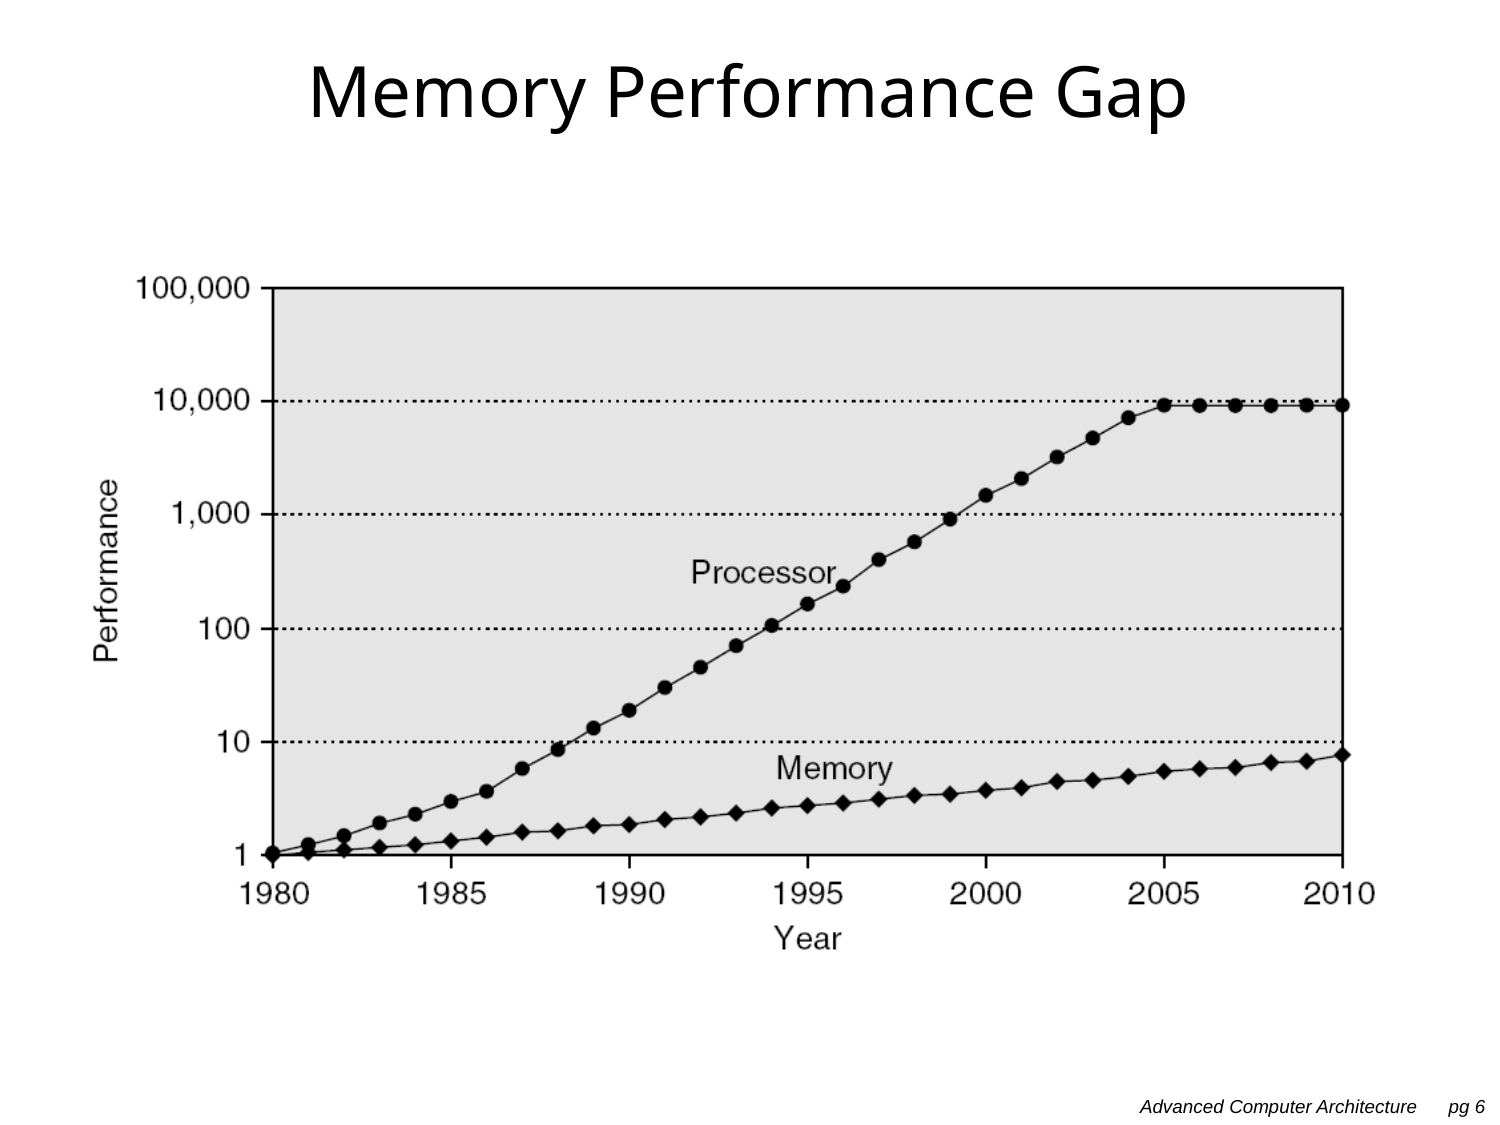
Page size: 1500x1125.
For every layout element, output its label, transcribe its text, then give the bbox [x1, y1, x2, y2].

picture [27, 231, 1412, 967]
title Memory Performance Gap [47, 37, 1451, 158]
